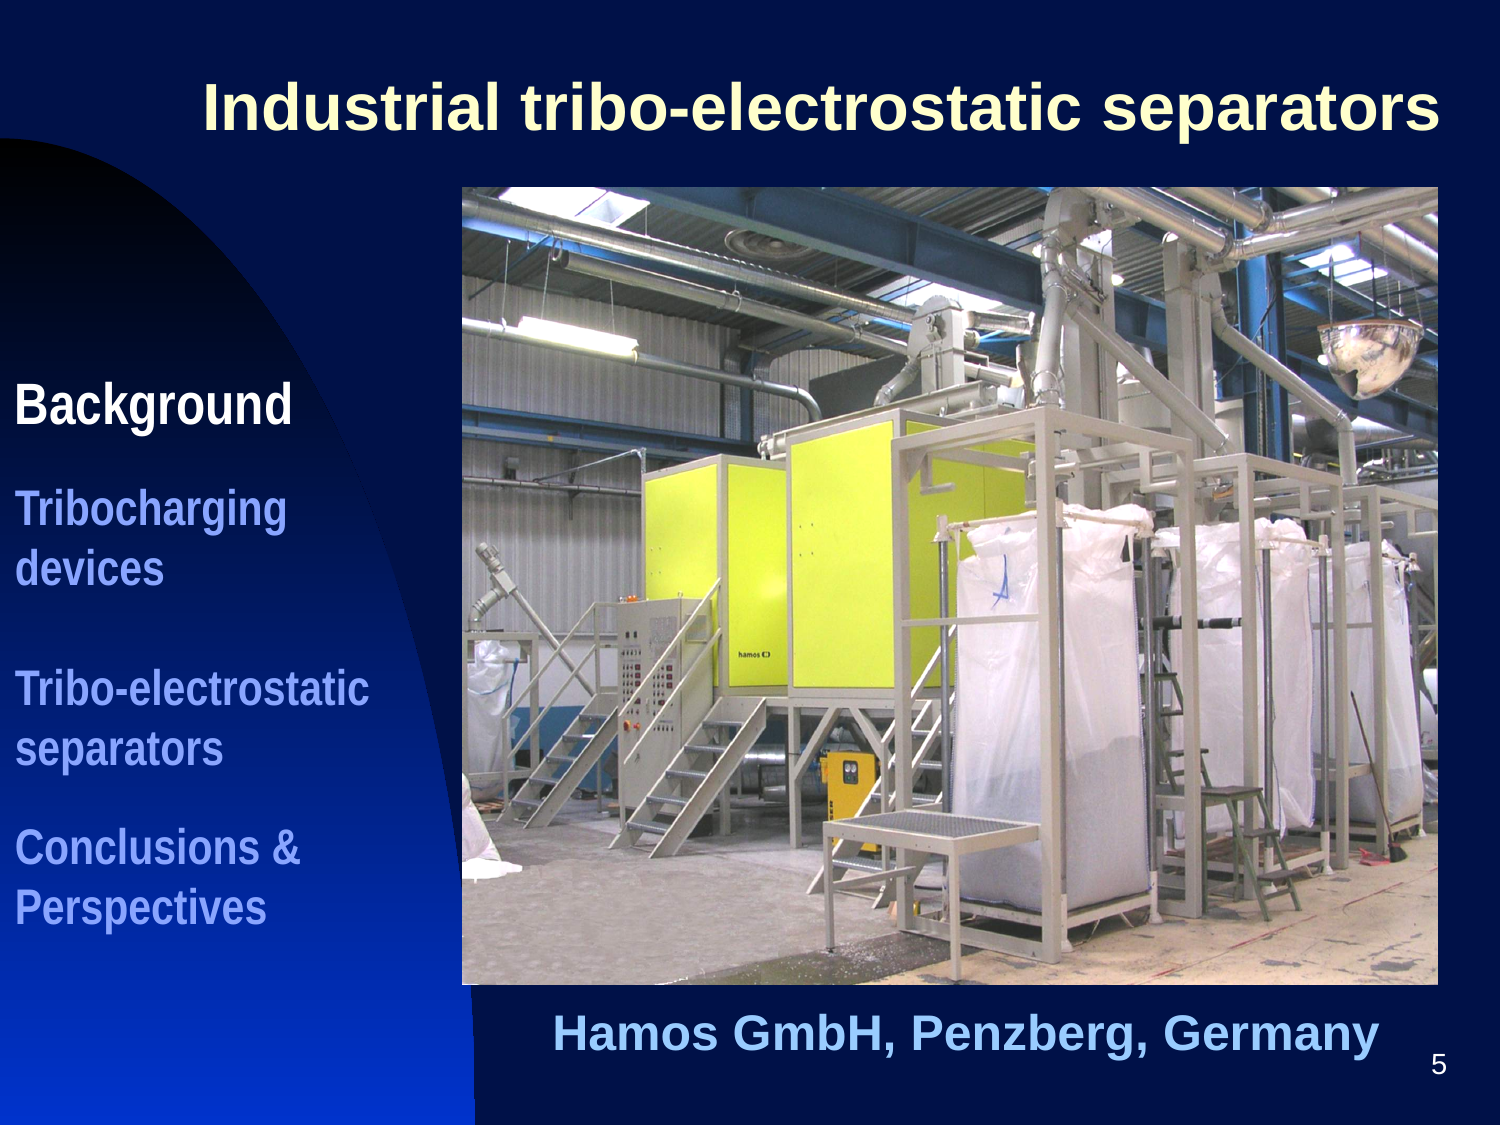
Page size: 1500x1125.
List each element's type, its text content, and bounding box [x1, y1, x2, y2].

text_box Background Tribocharging devices Tribo-electrostatic separators Conclusions & Perspectives [0, 358, 443, 943]
text_box Industrial tribo-electrostatic separators [187, 78, 1467, 266]
picture [462, 187, 1438, 985]
text_box Hamos GmbH, Penzberg, Germany [537, 1010, 1500, 1125]
